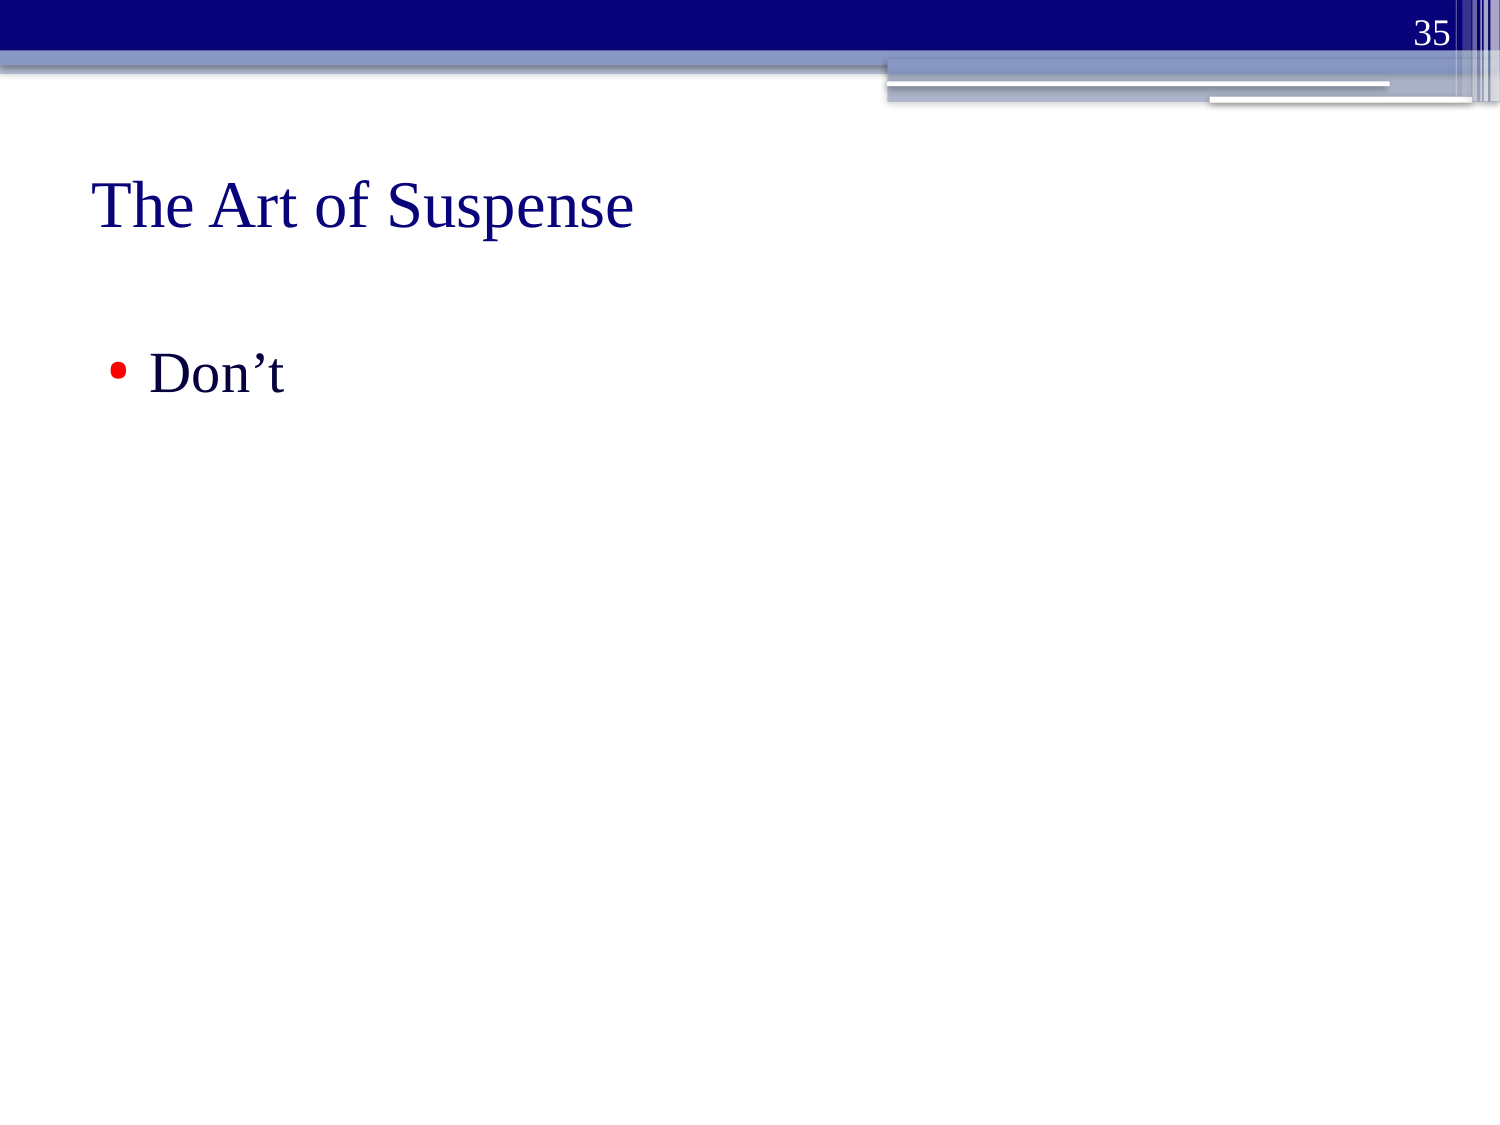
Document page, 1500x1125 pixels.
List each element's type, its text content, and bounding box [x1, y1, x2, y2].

slide_number 35 [1340, 0, 1466, 61]
title The Art of Suspense [76, 113, 1428, 289]
list Don’t [74, 326, 1426, 1079]
